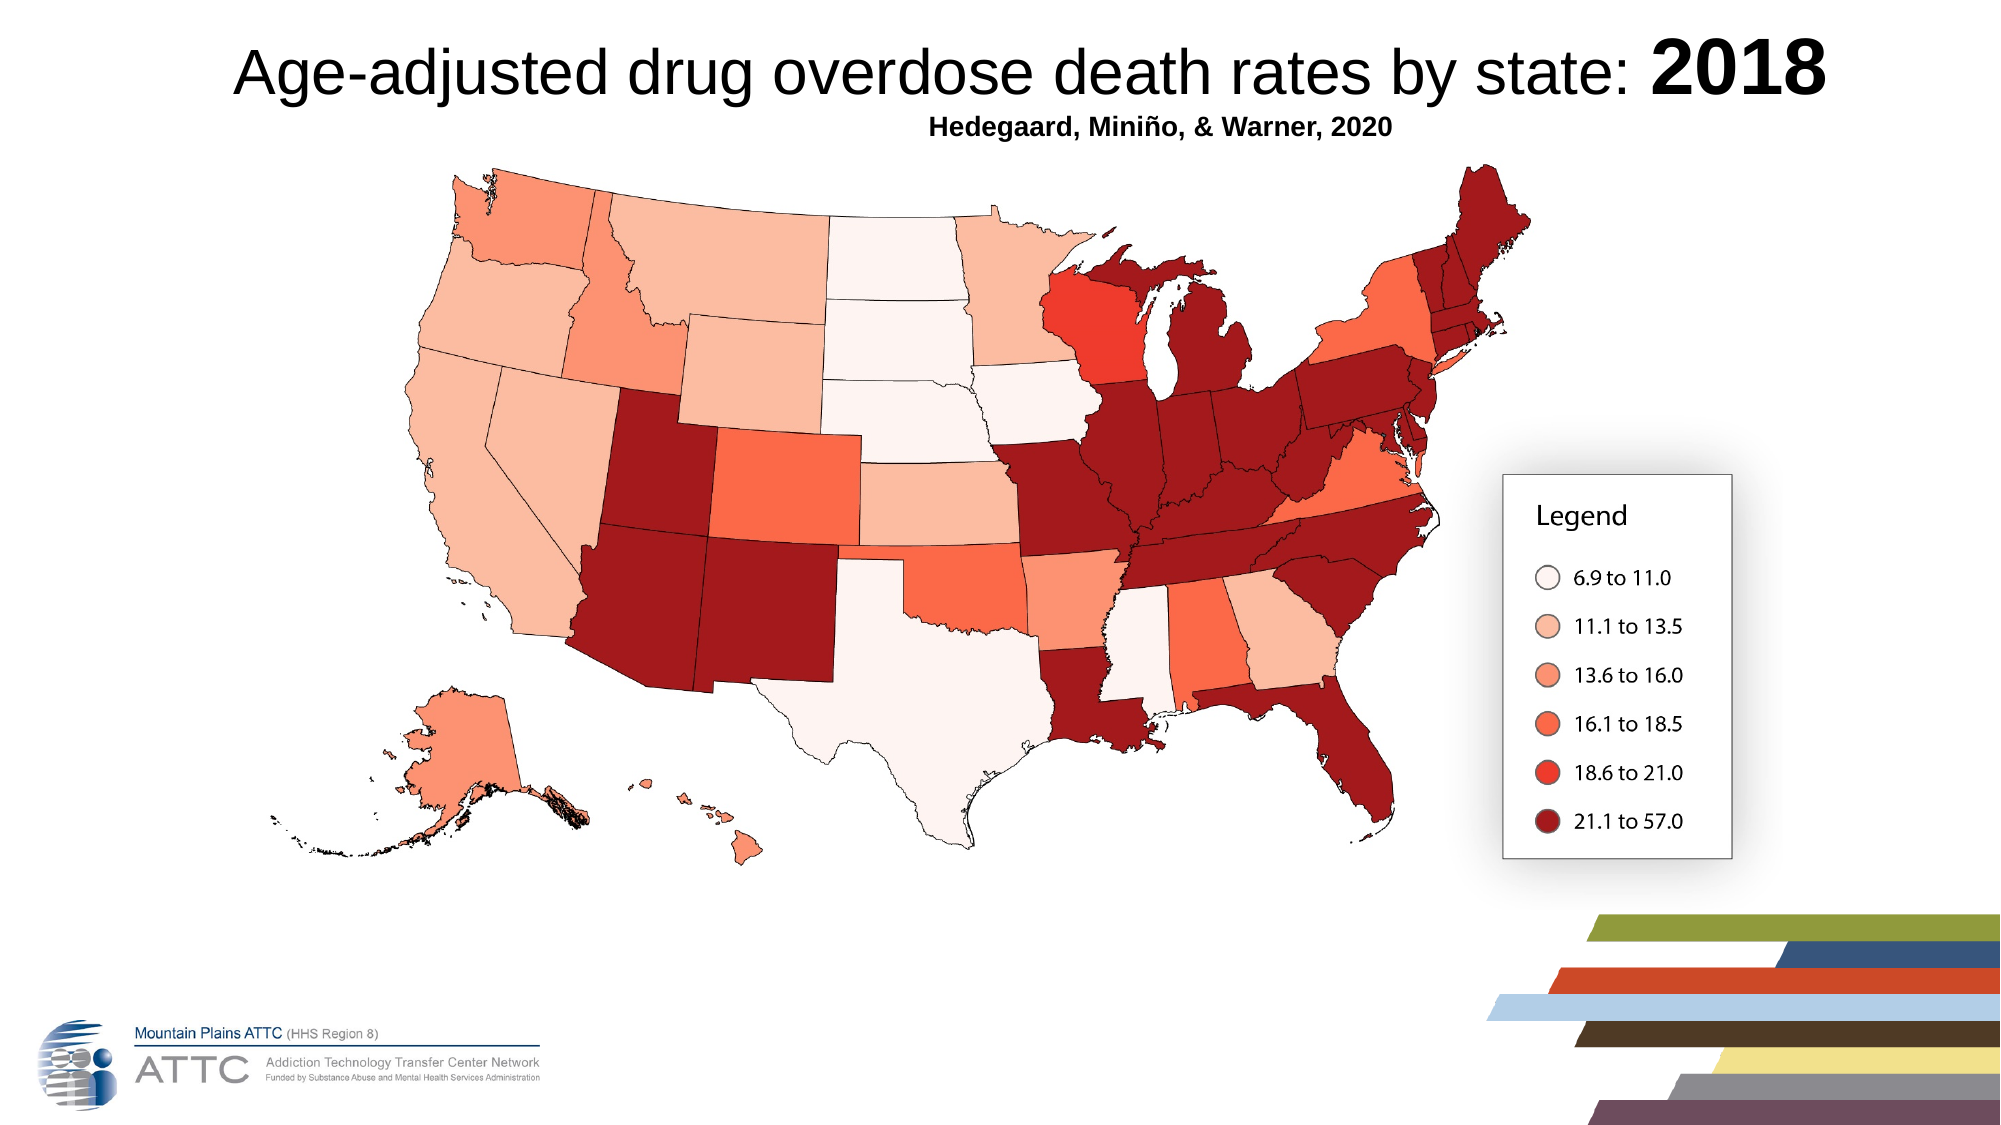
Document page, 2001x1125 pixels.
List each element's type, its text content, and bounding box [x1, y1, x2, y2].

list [217, 125, 1783, 910]
picture [1460, 840, 2000, 1125]
title Age-adjusted drug overdose death rates by state: 2018 Hedegaard, Miniño, & Warner, 2020 [112, 0, 1950, 164]
picture [36, 1020, 540, 1111]
